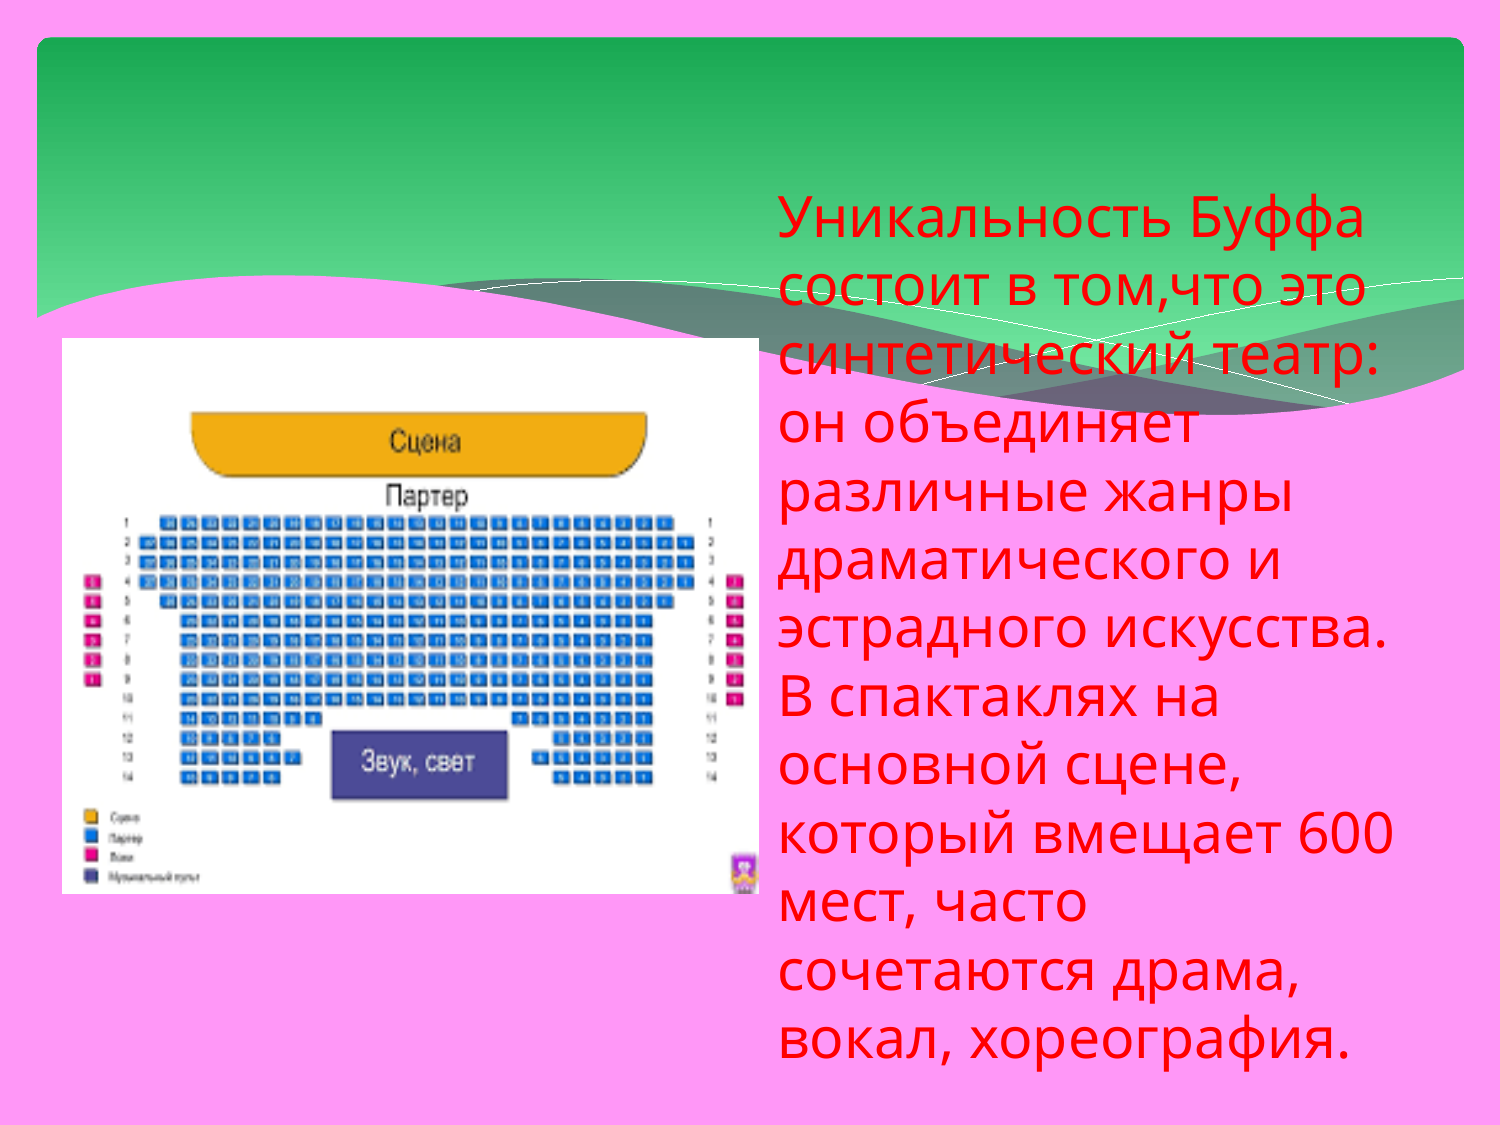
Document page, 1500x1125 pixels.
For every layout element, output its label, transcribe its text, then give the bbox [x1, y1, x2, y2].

list Уникальность Буффа состоит в том,что это синтетический театр: он объединяет различные жанры драматического и эстрадного искусства. В спактаклях на основной сцене, который вмещает 600 мест, часто сочетаются драма, вокал, хореография. [761, 172, 1424, 1083]
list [62, 337, 759, 894]
